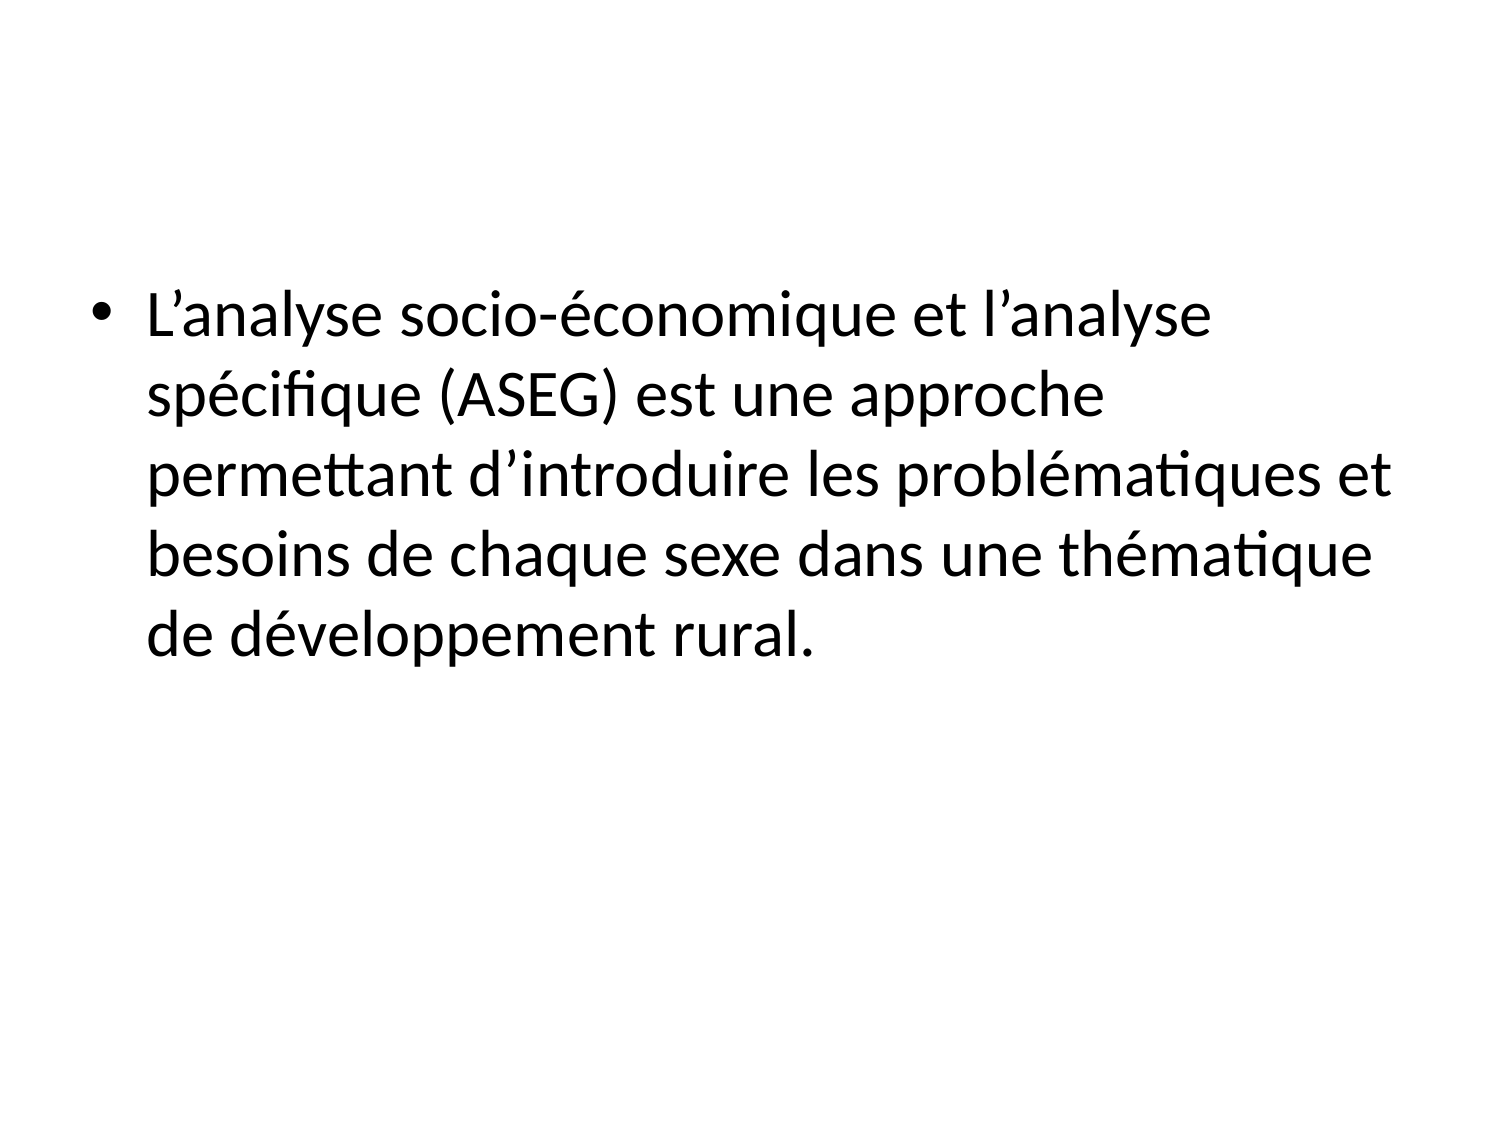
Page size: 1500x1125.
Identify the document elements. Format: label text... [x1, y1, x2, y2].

list L’analyse socio-économique et l’analyse spécifique (ASEG) est une approche permettant d’introduire les problématiques et besoins de chaque sexe dans une thématique de développement rural. [75, 262, 1425, 1005]
